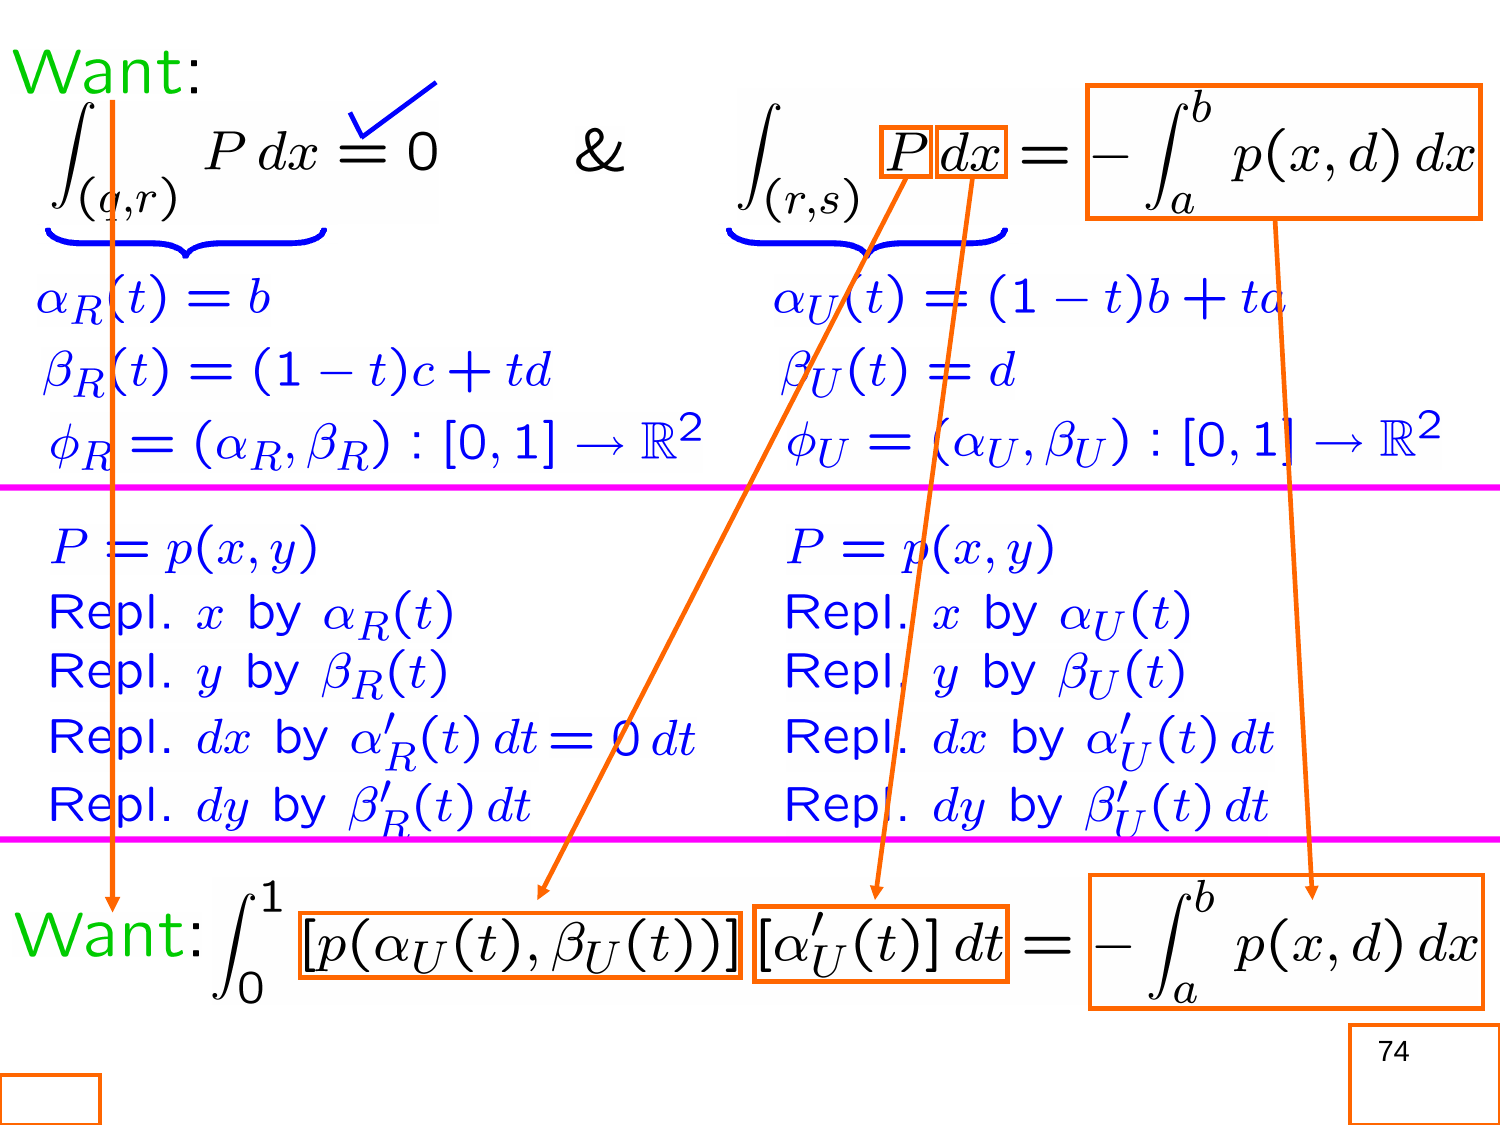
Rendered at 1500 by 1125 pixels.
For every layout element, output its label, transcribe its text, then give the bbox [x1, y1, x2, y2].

text_box [106, 848, 119, 911]
picture [786, 649, 1184, 703]
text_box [349, 81, 437, 138]
text_box [1087, 85, 1481, 219]
text_box [1349, 1025, 1500, 1125]
text_box [1312, 874, 1483, 881]
picture [786, 712, 1276, 773]
picture [774, 274, 1286, 328]
picture [37, 274, 271, 328]
picture [49, 589, 452, 643]
picture [49, 779, 532, 840]
slide_number 74 [1074, 1024, 1425, 1103]
picture [37, 101, 439, 263]
picture [786, 589, 1192, 643]
picture [786, 524, 1053, 575]
picture [574, 126, 626, 174]
picture [717, 88, 1476, 263]
picture [786, 779, 1268, 840]
text_box [0, 1074, 100, 1125]
picture [779, 347, 1015, 401]
picture [12, 912, 202, 957]
picture [10, 49, 201, 94]
picture [787, 410, 1443, 470]
picture [49, 412, 703, 473]
picture [49, 524, 316, 575]
picture [49, 712, 539, 773]
picture [49, 649, 447, 703]
picture [212, 876, 1479, 1005]
picture [41, 347, 553, 401]
picture [549, 717, 697, 758]
